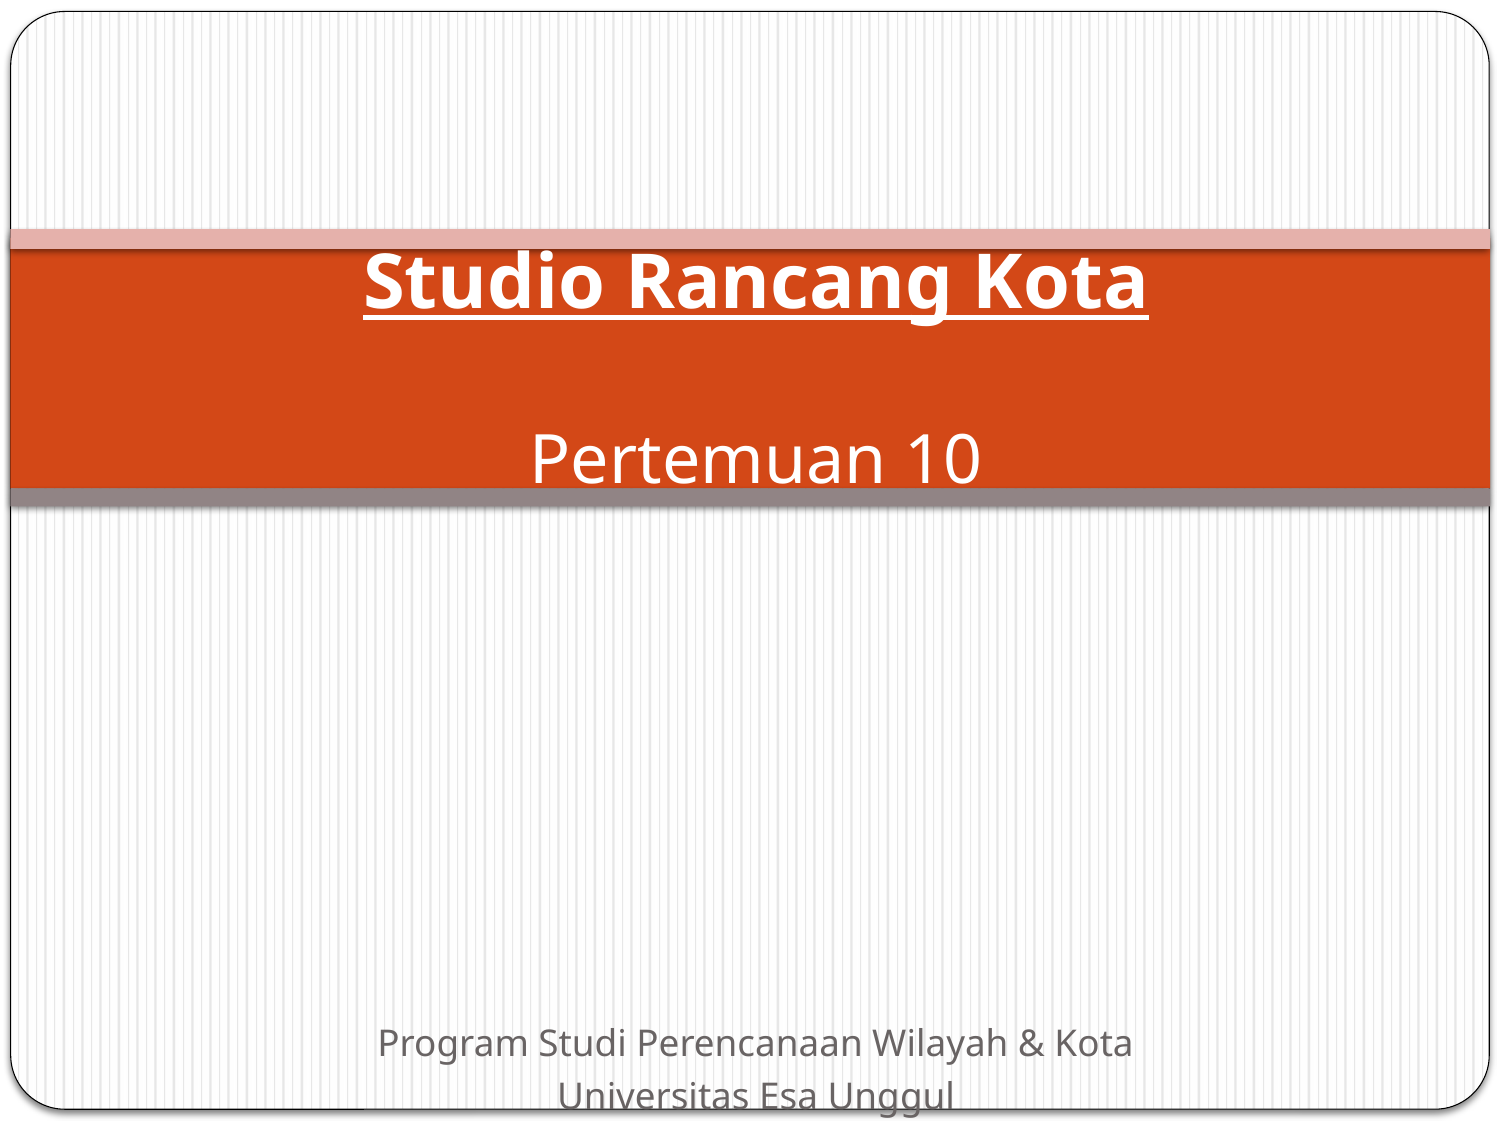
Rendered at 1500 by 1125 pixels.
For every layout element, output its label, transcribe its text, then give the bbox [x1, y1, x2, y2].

subtitle Program Studi Perencanaan Wilayah & Kota Universitas Esa Unggul [75, 612, 1438, 1125]
title Studio Rancang Kota Pertemuan 10 [75, 224, 1438, 513]
